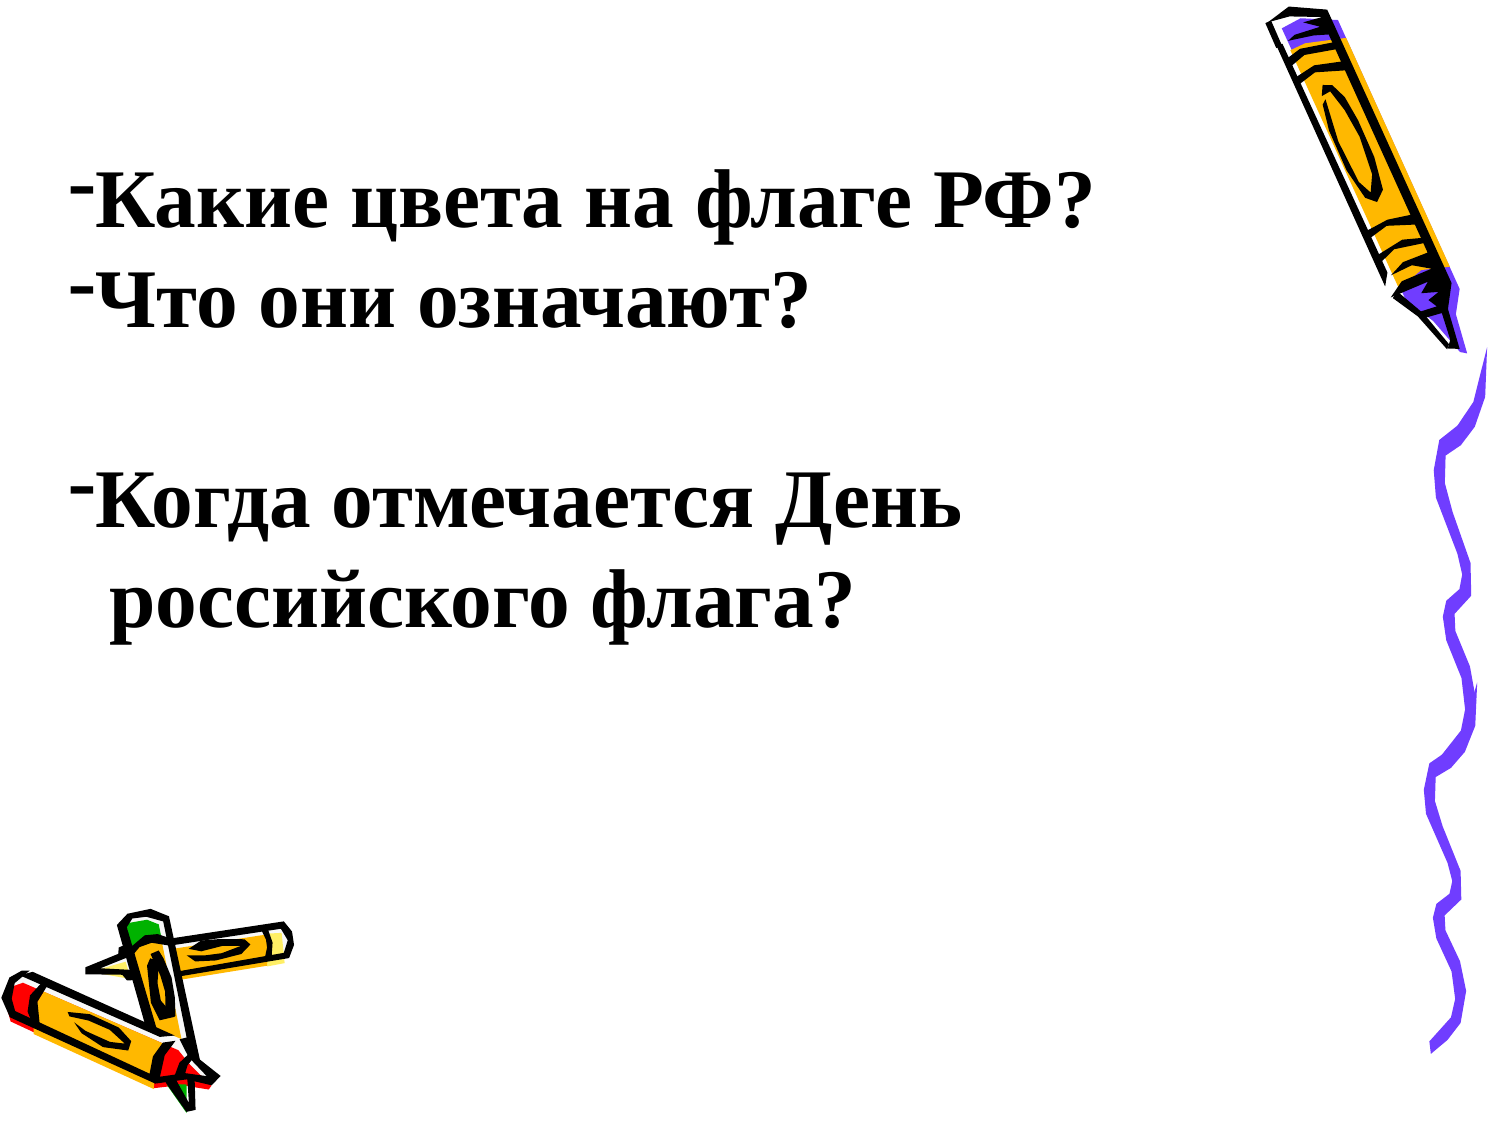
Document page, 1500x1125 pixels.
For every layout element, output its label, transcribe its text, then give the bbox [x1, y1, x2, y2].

text_box Какие цвета на флаге РФ? Что они означают? Когда отмечается День российского флага? [53, 136, 1341, 652]
